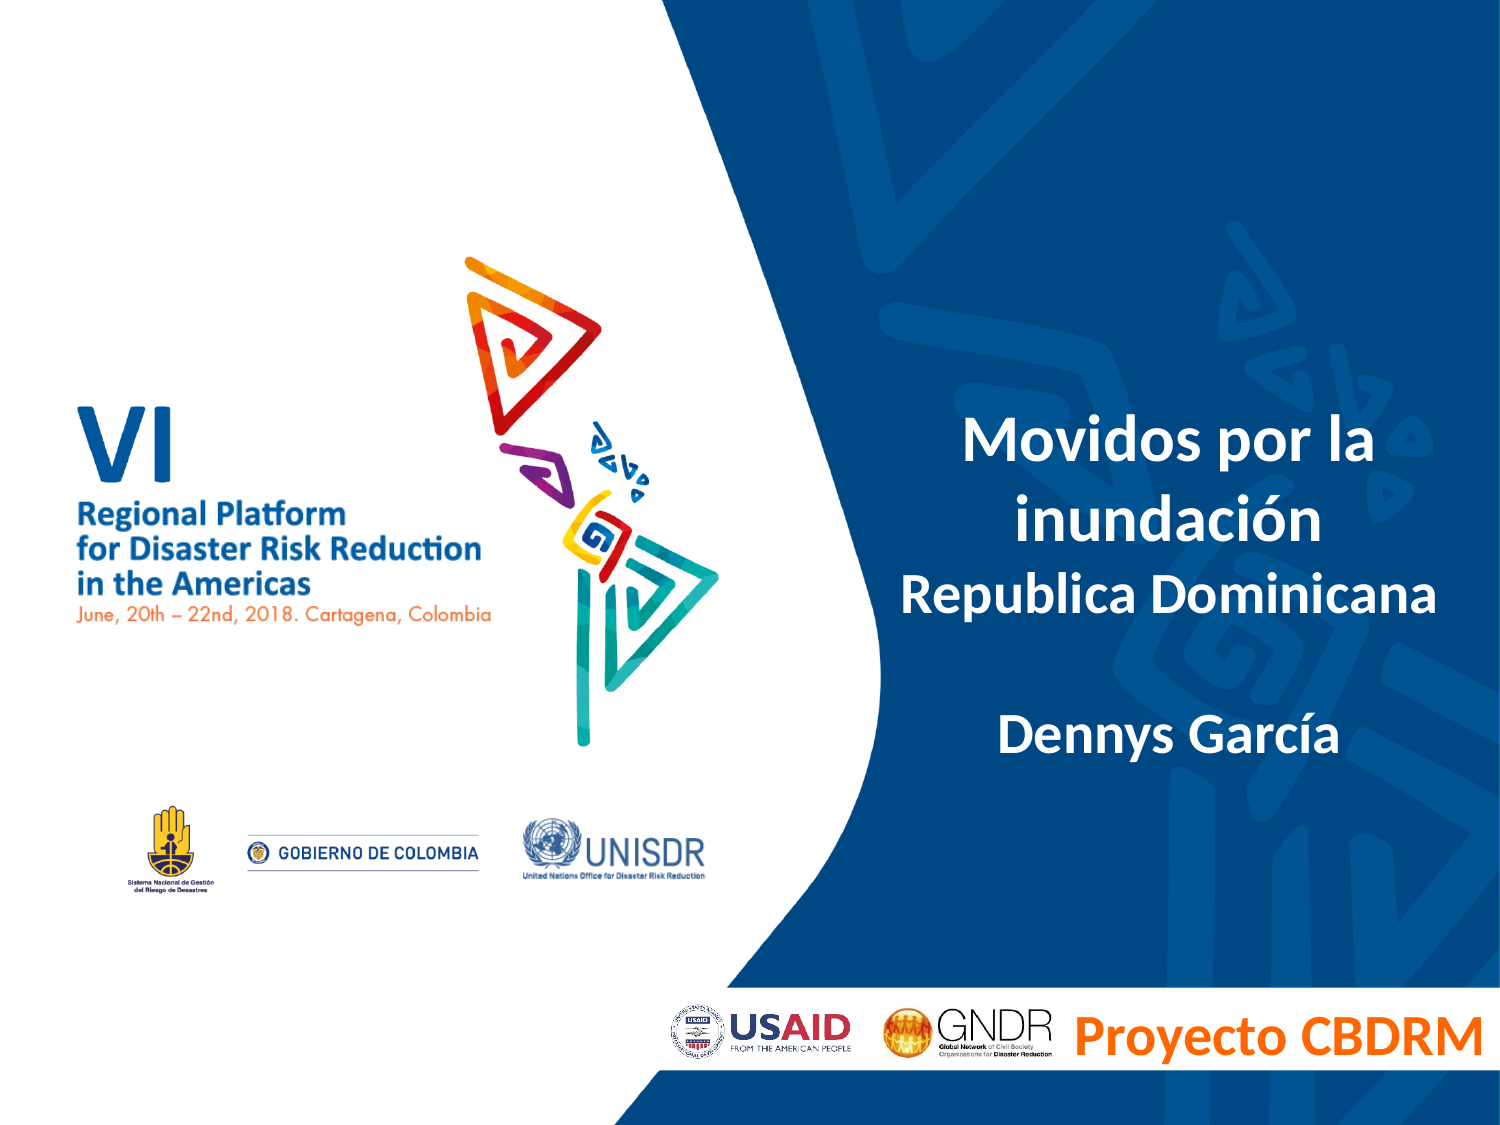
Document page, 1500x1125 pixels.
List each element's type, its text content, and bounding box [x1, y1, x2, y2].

picture [0, 0, 1500, 1125]
title Movidos por la inundación Republica Dominicana Dennys García [868, 231, 1471, 929]
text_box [596, 987, 1500, 1078]
